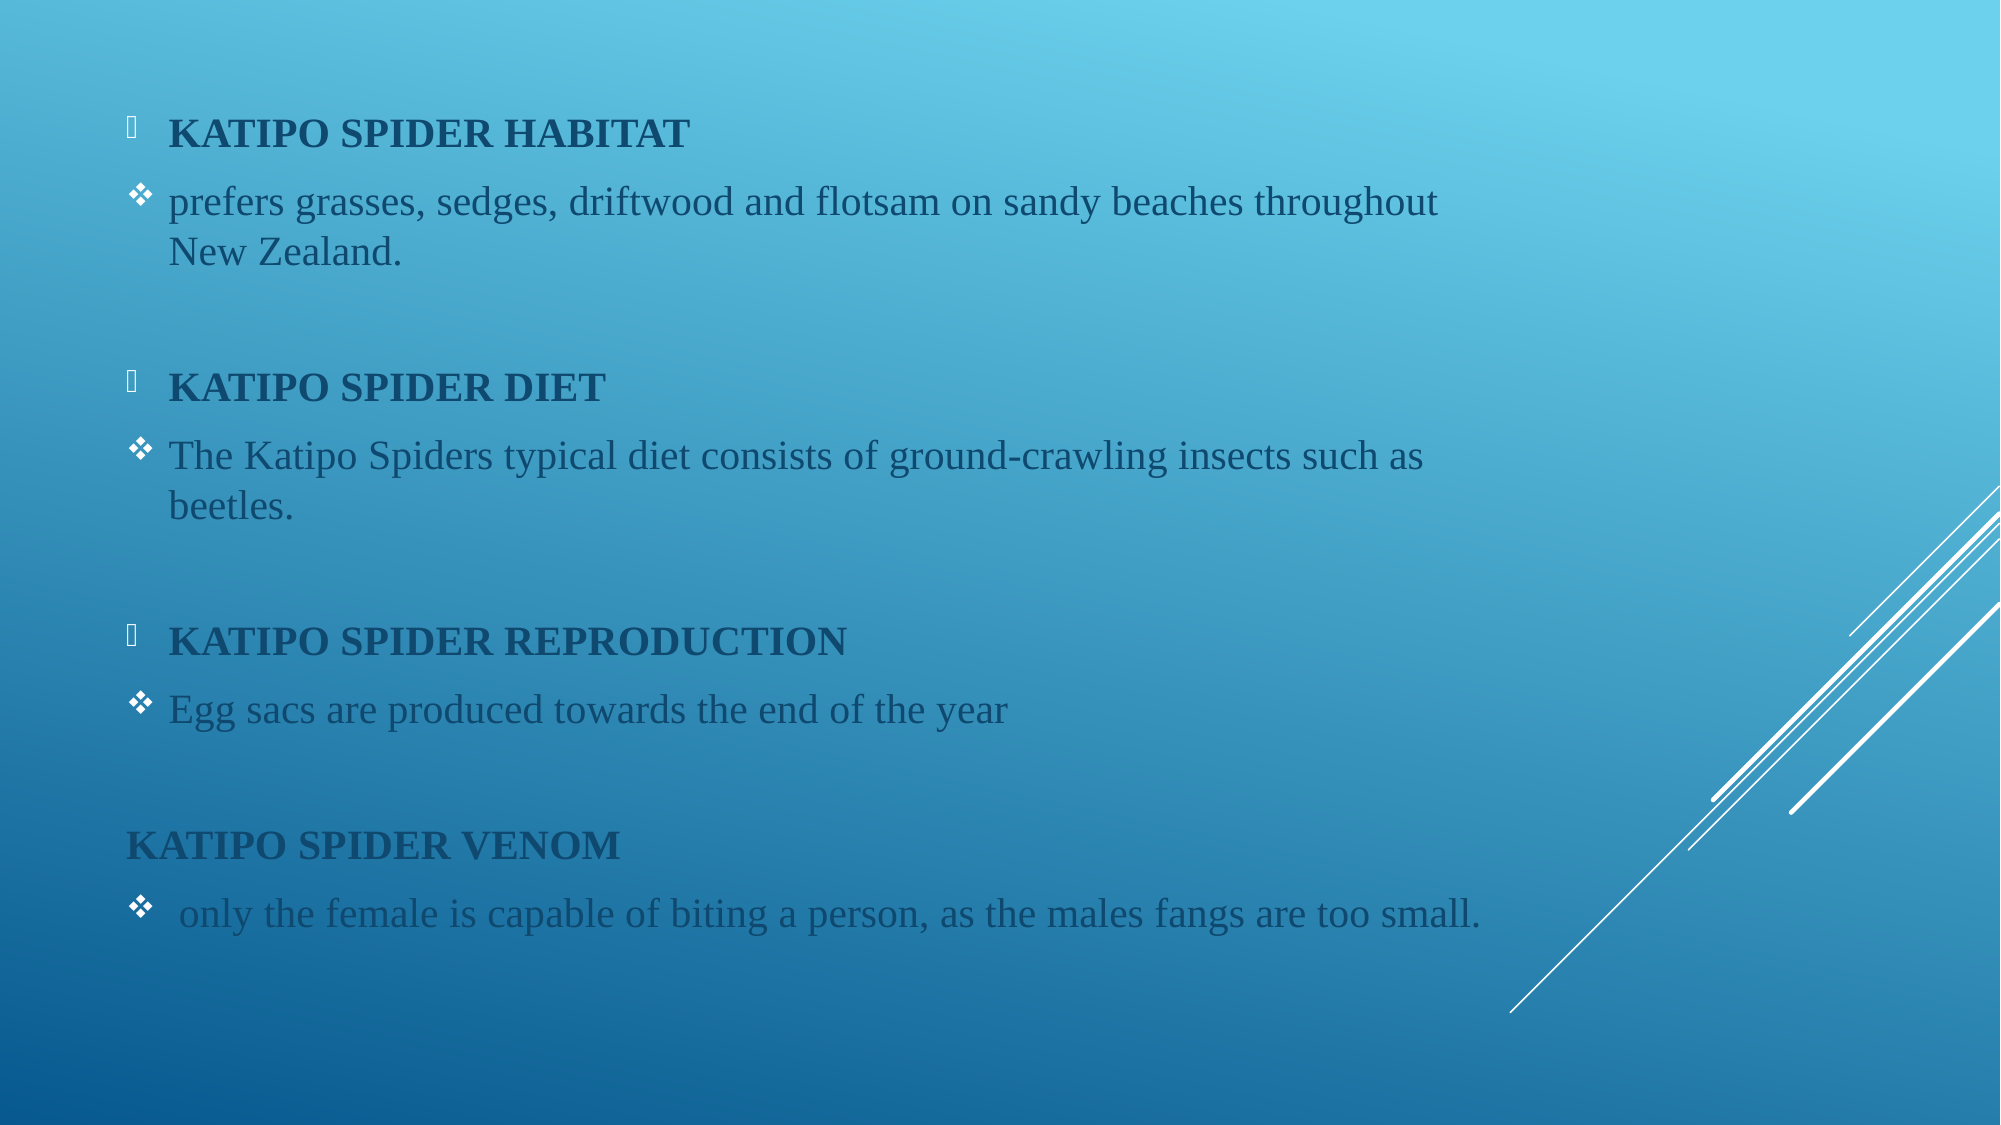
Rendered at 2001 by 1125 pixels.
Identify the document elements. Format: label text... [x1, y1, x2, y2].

list KATIPO SPIDER HABITAT prefers grasses, sedges, driftwood and flotsam on sandy beaches throughout New Zealand. KATIPO SPIDER DIET The Katipo Spiders typical diet consists of ground-crawling insects such as beetles. KATIPO SPIDER REPRODUCTION Egg sacs are produced towards the end of the year KATIPO SPIDER VENOM only the female is capable of biting a person, as the males fangs are too small. [111, 88, 1522, 992]
